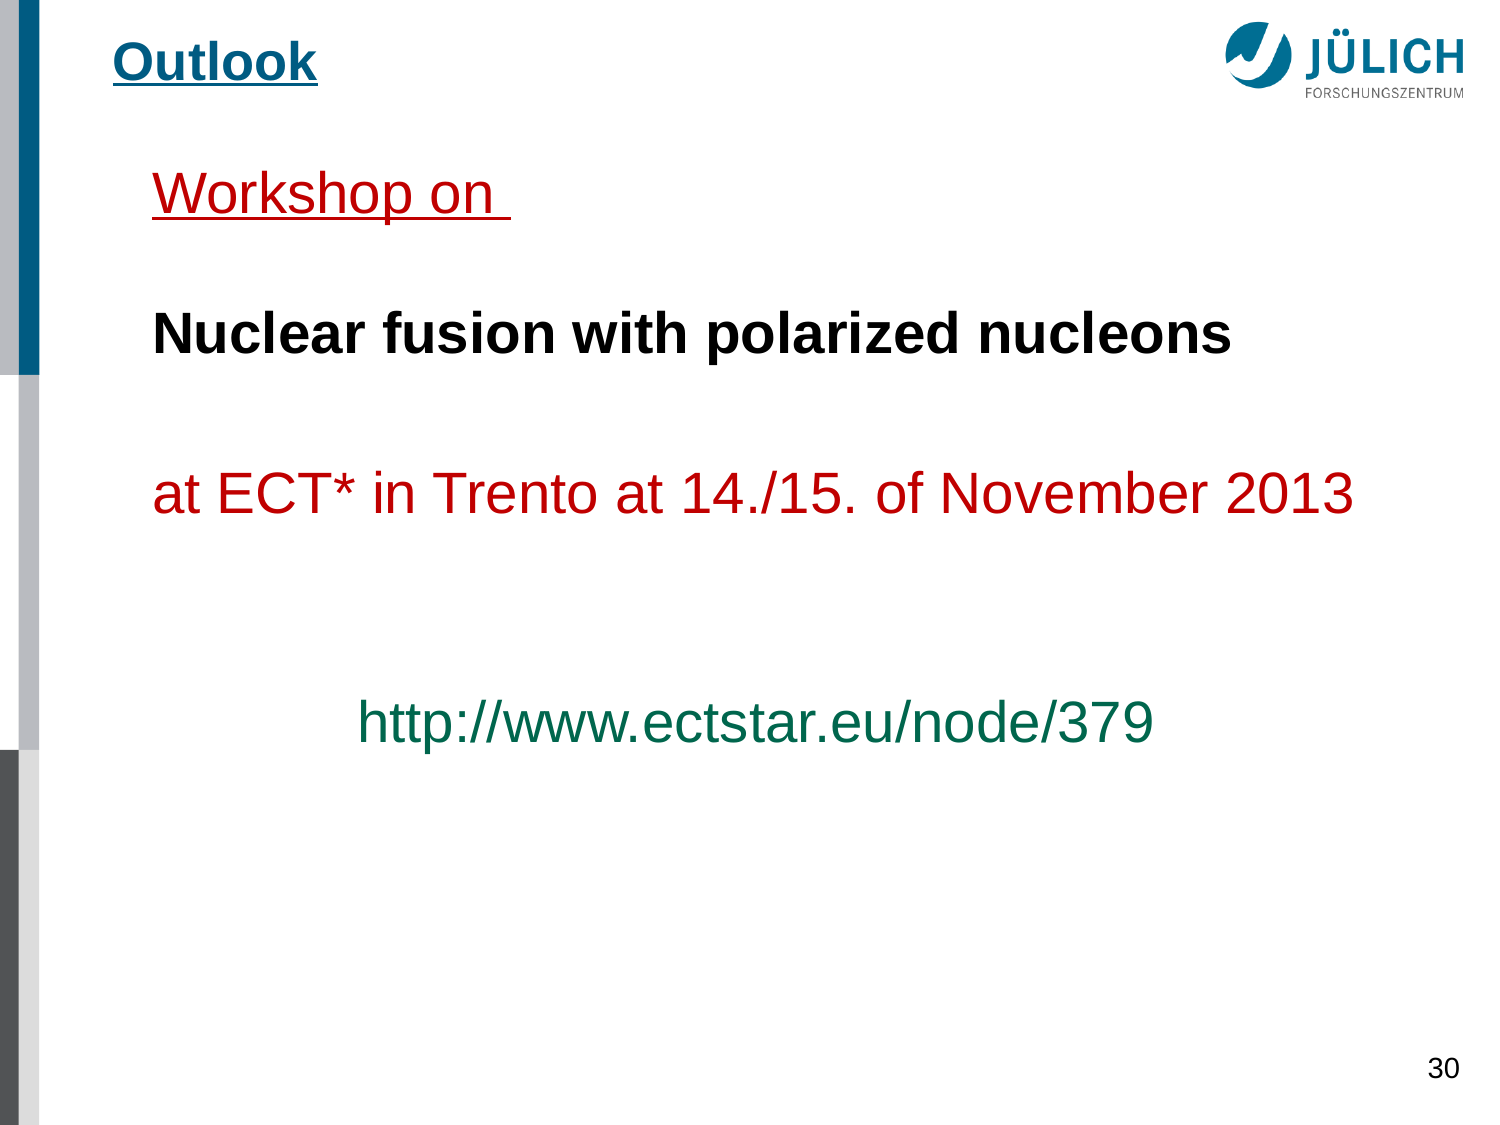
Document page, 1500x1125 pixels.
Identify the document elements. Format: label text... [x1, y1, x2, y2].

title Outlook [112, 0, 670, 150]
text_box http://www.ectstar.eu/node/379 [342, 676, 1171, 762]
text_box Workshop on Nuclear fusion with polarized nucleons at ECT* in Trento at 14./15. of November 2013 [137, 147, 1400, 533]
picture [1224, 20, 1463, 98]
